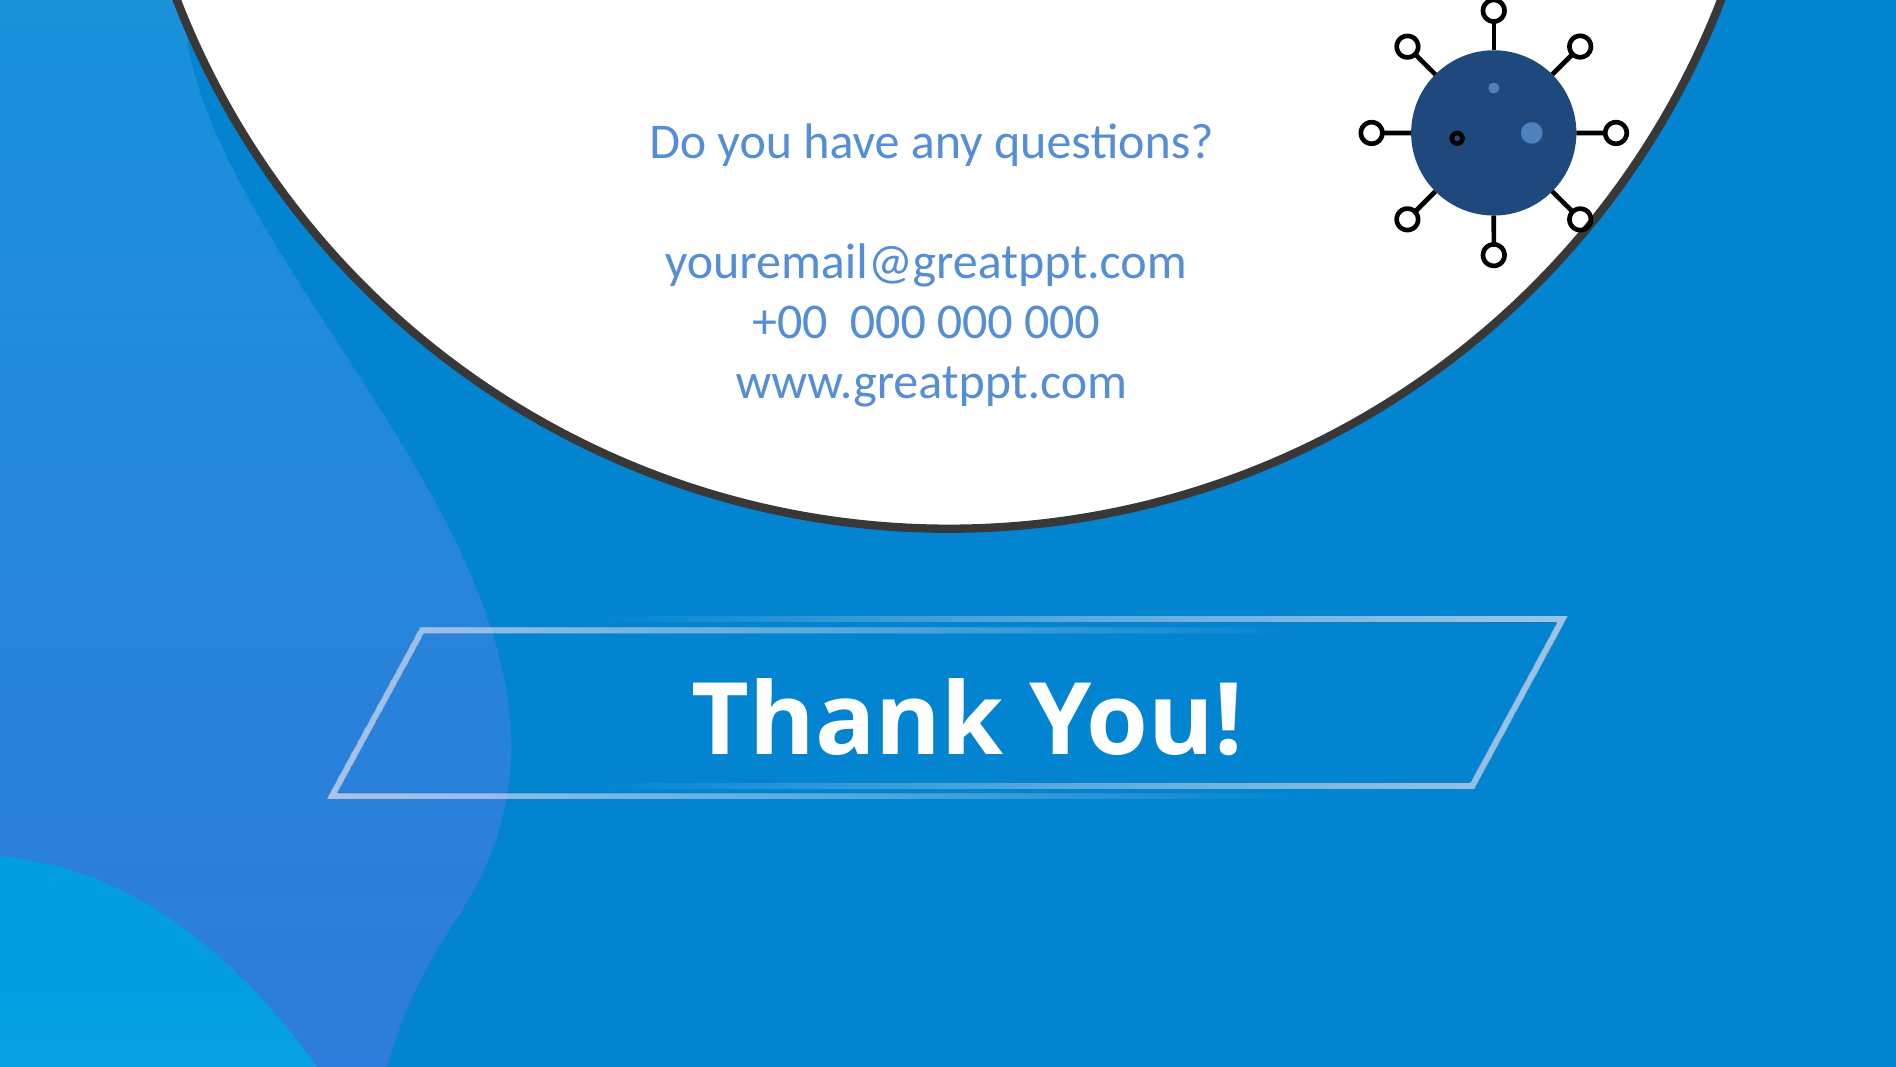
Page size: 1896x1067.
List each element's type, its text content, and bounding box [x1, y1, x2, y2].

text_box [176, 0, 1546, 529]
text_box Do you have any questions? youremail@greatppt.com +00 000 000 000 www.greatppt.com [577, 93, 1287, 257]
text_box [1628, 0, 1722, 171]
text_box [1360, 0, 1627, 267]
picture [0, 0, 1896, 1067]
